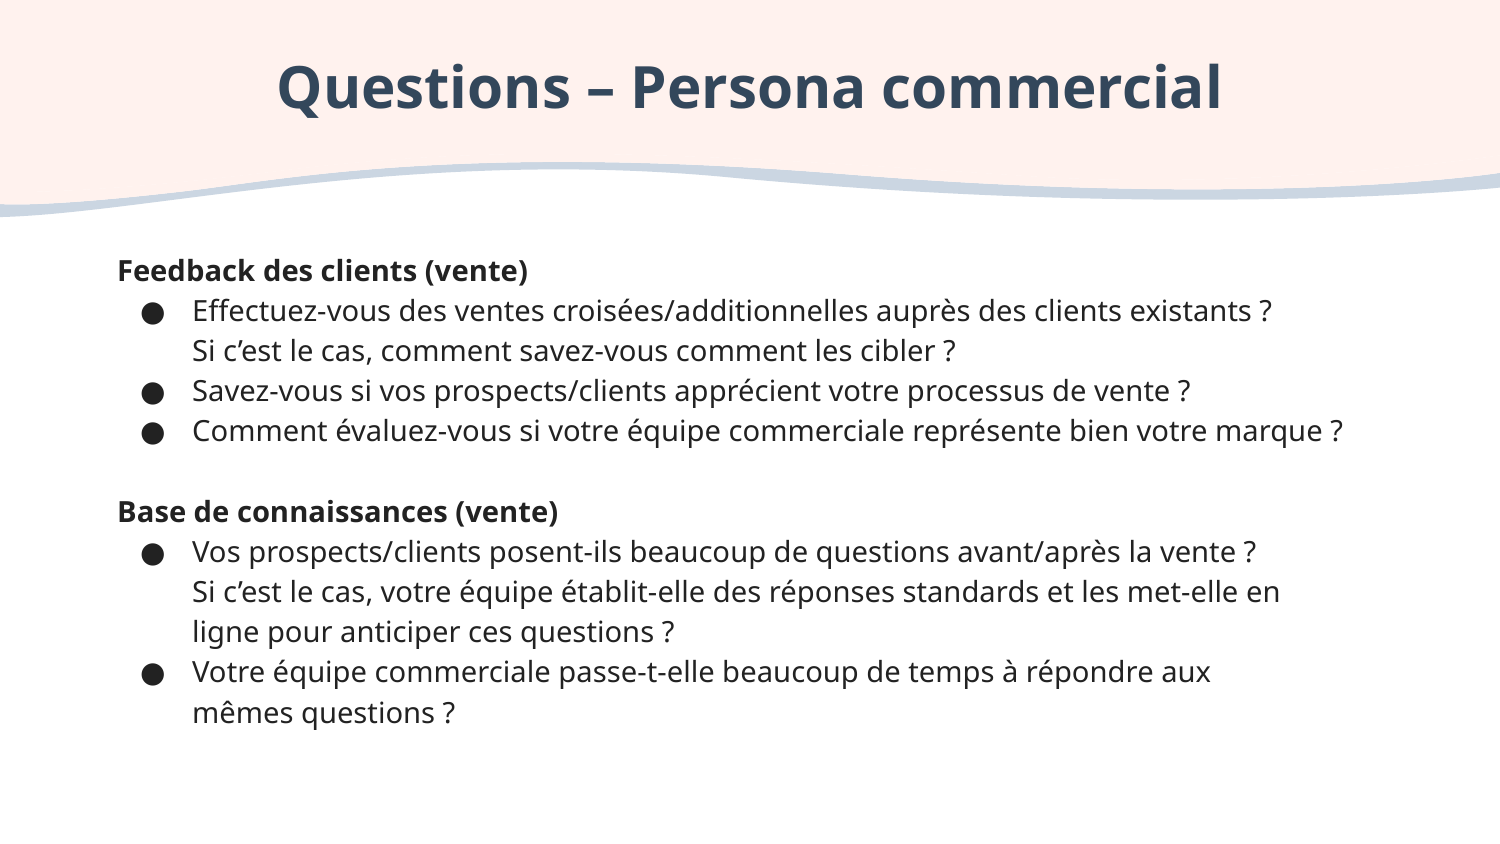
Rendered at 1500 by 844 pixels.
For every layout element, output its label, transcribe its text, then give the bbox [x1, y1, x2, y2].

text_box Feedback des clients (vente) Effectuez-vous des ventes croisées/additionnelles auprès des clients existants ? Si c’est le cas, comment savez-vous comment les cibler ? Savez-vous si vos prospects/clients apprécient votre processus de vente ? Comment évaluez-vous si votre équipe commerciale représente bien votre marque ? Base de connaissances (vente) Vos prospects/clients posent-ils beaucoup de questions avant/après la vente ? Si c’est le cas, votre équipe établit-elle des réponses standards et les met-elle en ligne pour anticiper ces questions ? Votre équipe commerciale passe-t-elle beaucoup de temps à répondre aux mêmes questions ? [102, 231, 1398, 804]
title Questions – Persona commercial [0, 47, 1500, 123]
